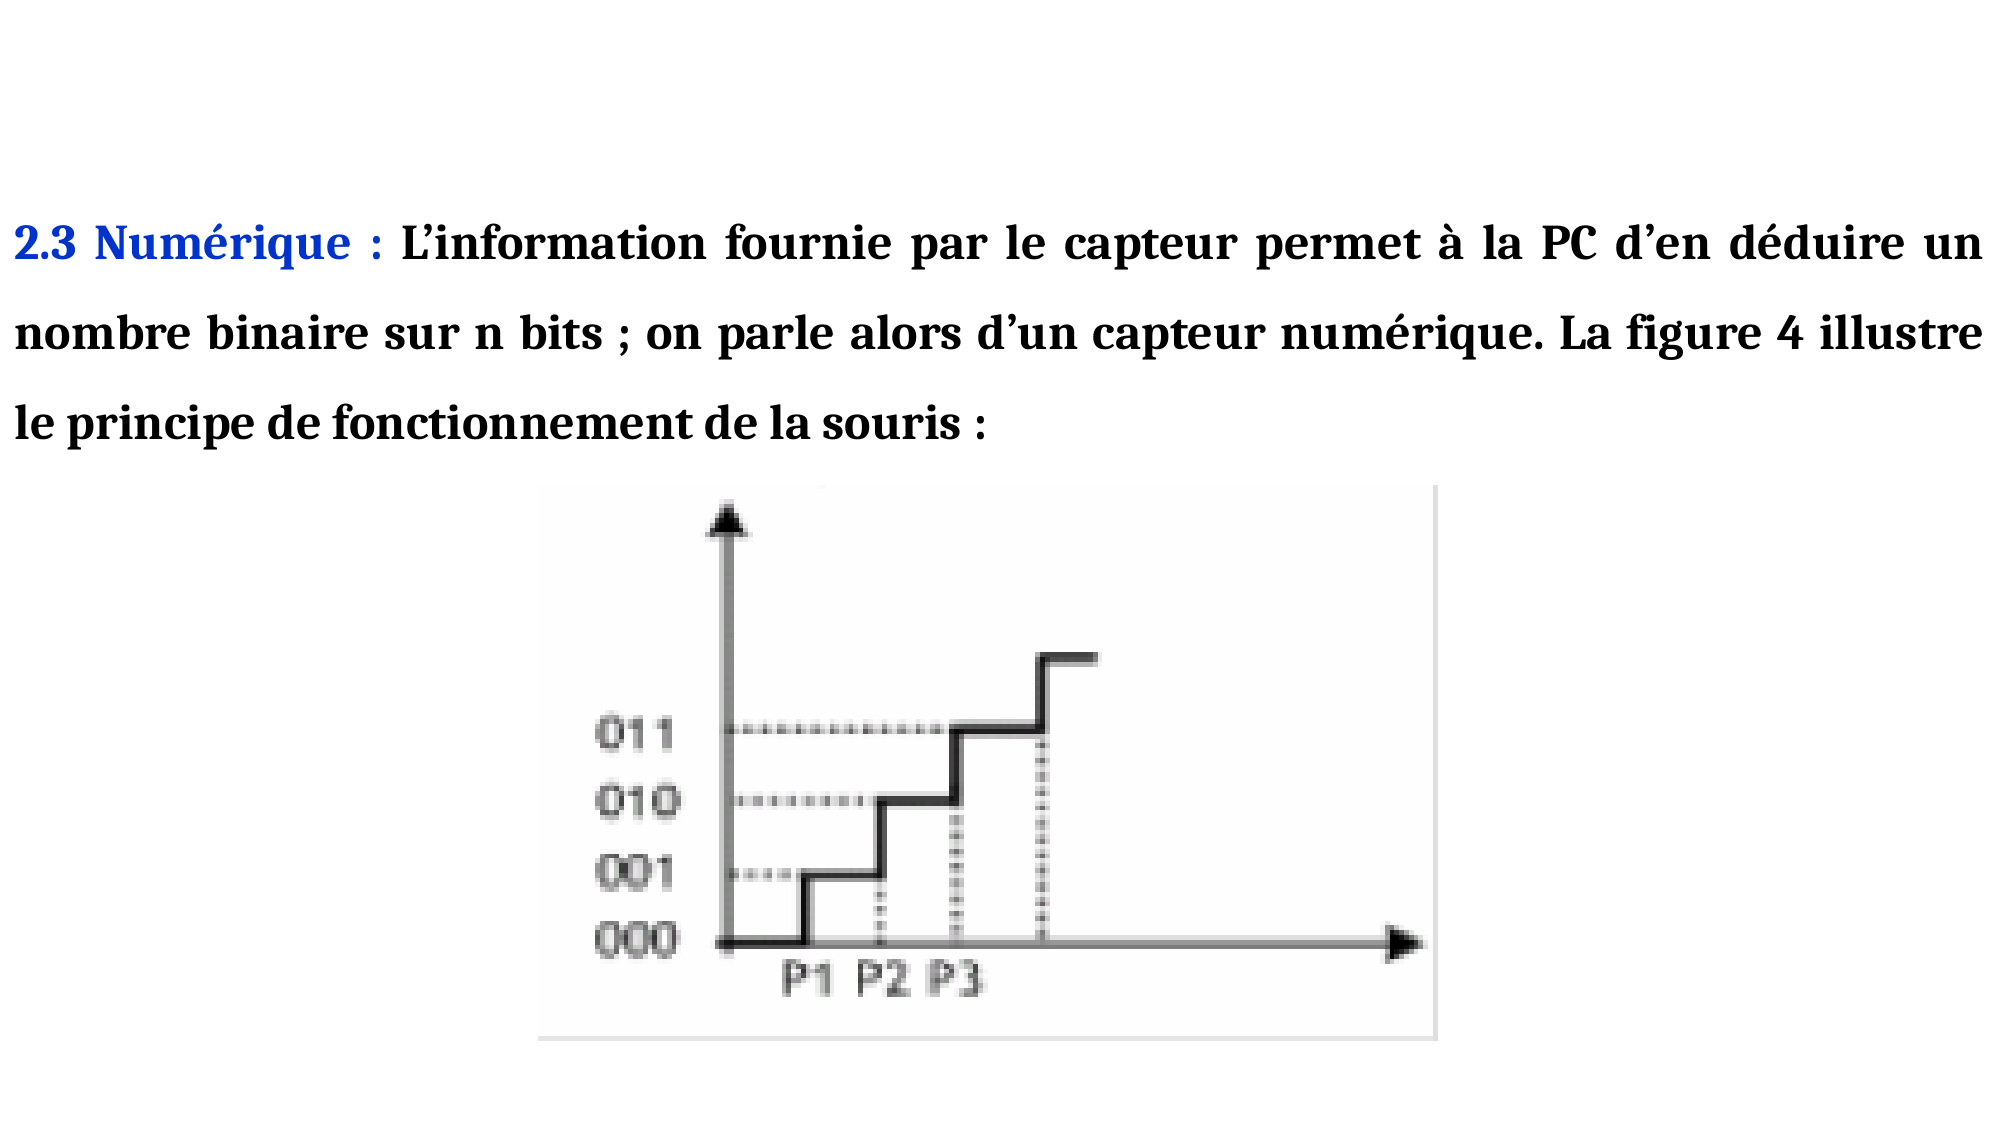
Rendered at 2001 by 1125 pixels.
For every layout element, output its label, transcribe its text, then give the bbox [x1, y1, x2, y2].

text_box 2.3 Numérique : L’information fournie par le capteur permet à la PC d’en déduire un nombre binaire sur n bits ; on parle alors d’un capteur numérique. La figure 4 illustre le principe de fonctionnement de la souris : [0, 171, 2000, 457]
picture [538, 485, 1438, 1041]
